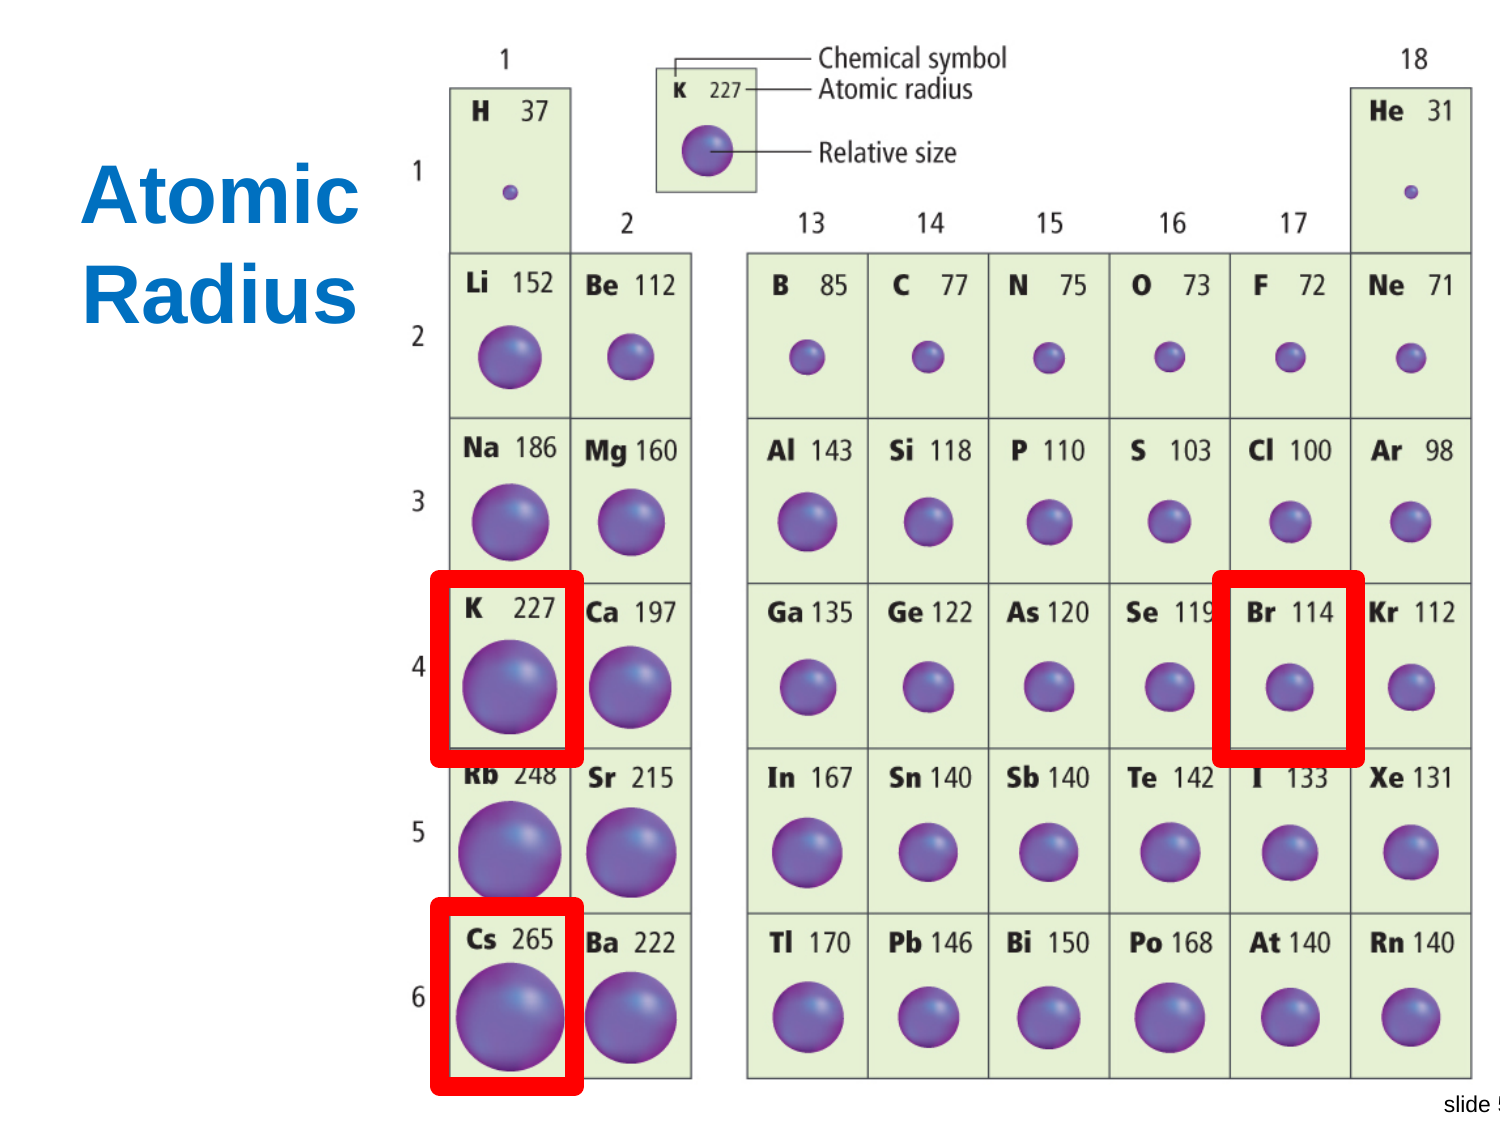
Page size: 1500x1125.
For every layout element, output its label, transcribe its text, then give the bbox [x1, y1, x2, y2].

picture [397, 39, 1486, 1086]
title Atomic Radius [30, 45, 392, 436]
